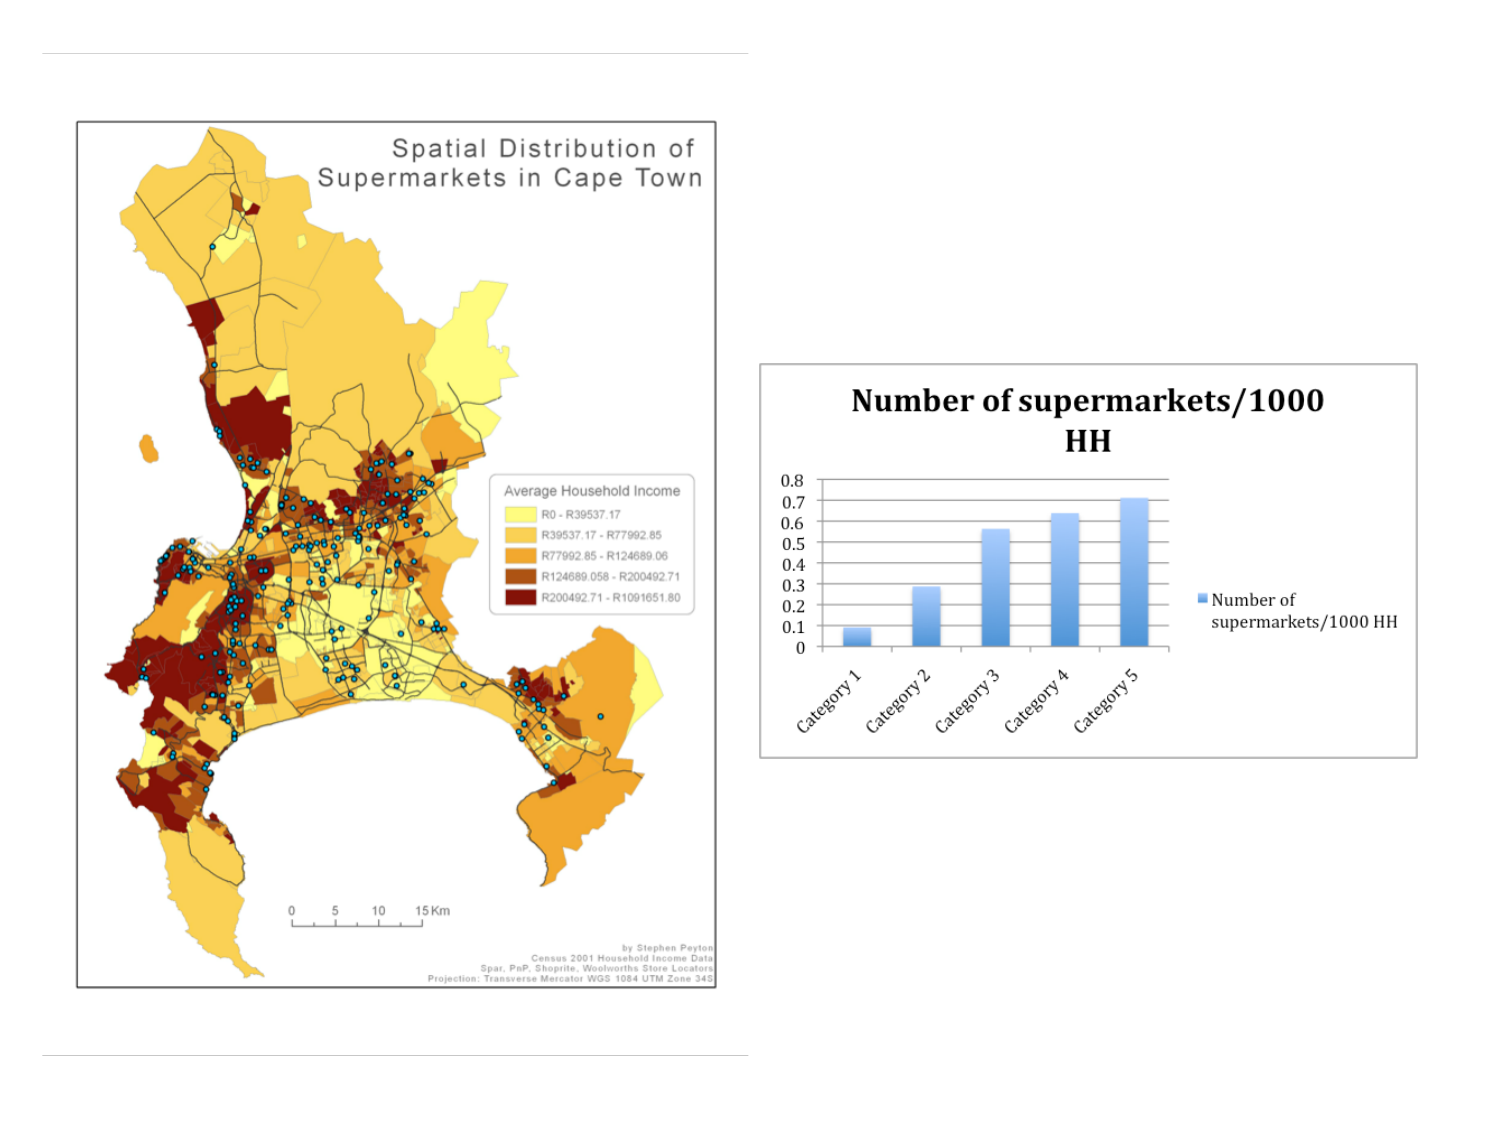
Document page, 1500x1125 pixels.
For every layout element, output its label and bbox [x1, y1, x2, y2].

picture [42, 50, 749, 1058]
picture [757, 360, 1421, 762]
